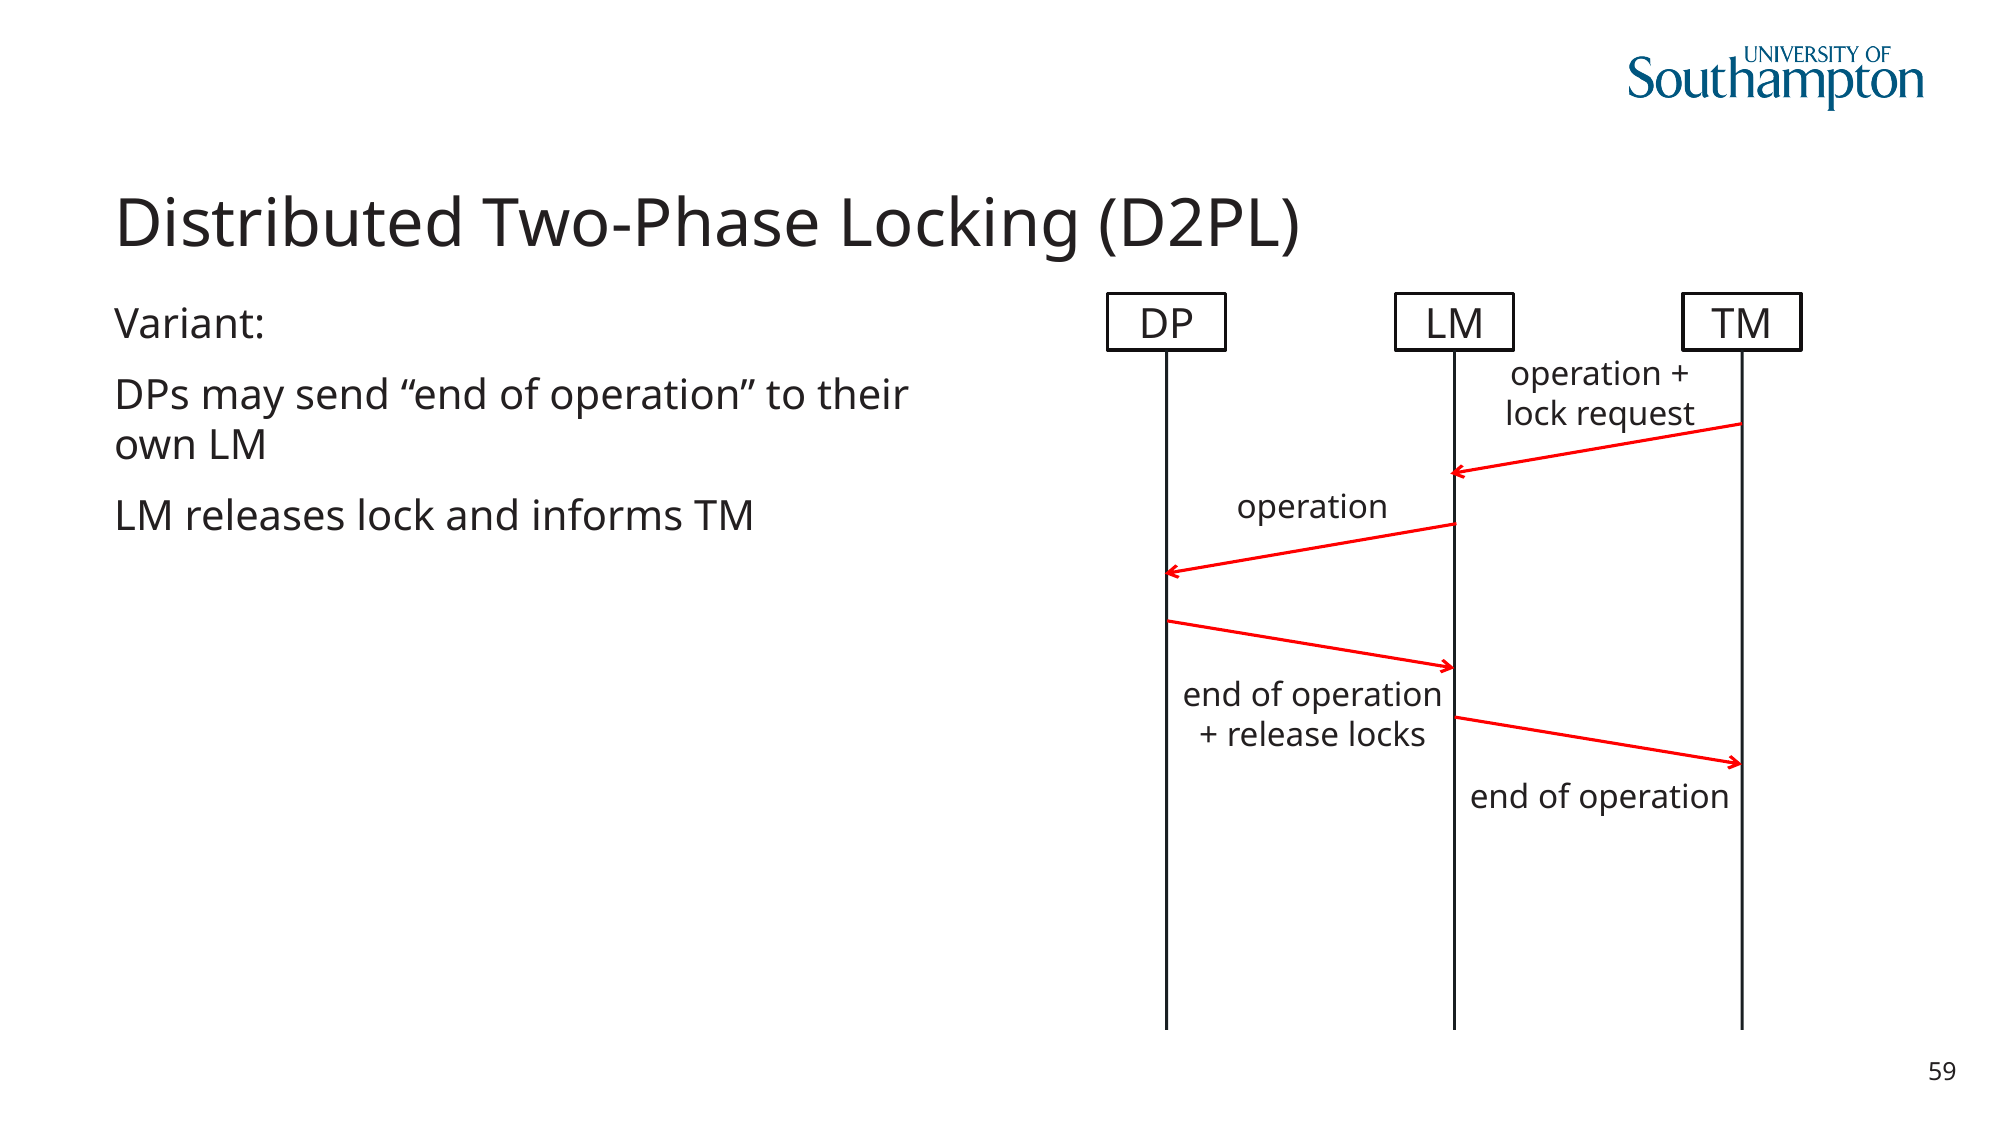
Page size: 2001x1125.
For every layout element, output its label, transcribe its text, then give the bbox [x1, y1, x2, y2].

text_box TM [1683, 293, 1802, 350]
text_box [1167, 620, 1455, 669]
list Variant: DPs may send “end of operation” to their own LM LM releases lock and informs TM [102, 290, 989, 1024]
title Distributed Two-Phase Locking (D2PL) [102, 113, 1898, 268]
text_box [1454, 716, 1743, 765]
text_box end of operation [1455, 767, 1742, 822]
text_box DP [1107, 293, 1226, 350]
picture [1629, 46, 1924, 111]
text_box operation [1221, 477, 1404, 523]
text_box LM [1395, 293, 1514, 350]
picture [1629, 71, 1648, 95]
text_box operation + lock request [1490, 344, 1711, 423]
picture [1869, 48, 1877, 60]
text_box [1164, 523, 1457, 574]
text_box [1450, 423, 1743, 474]
text_box end of operation + release locks [1167, 669, 1454, 761]
